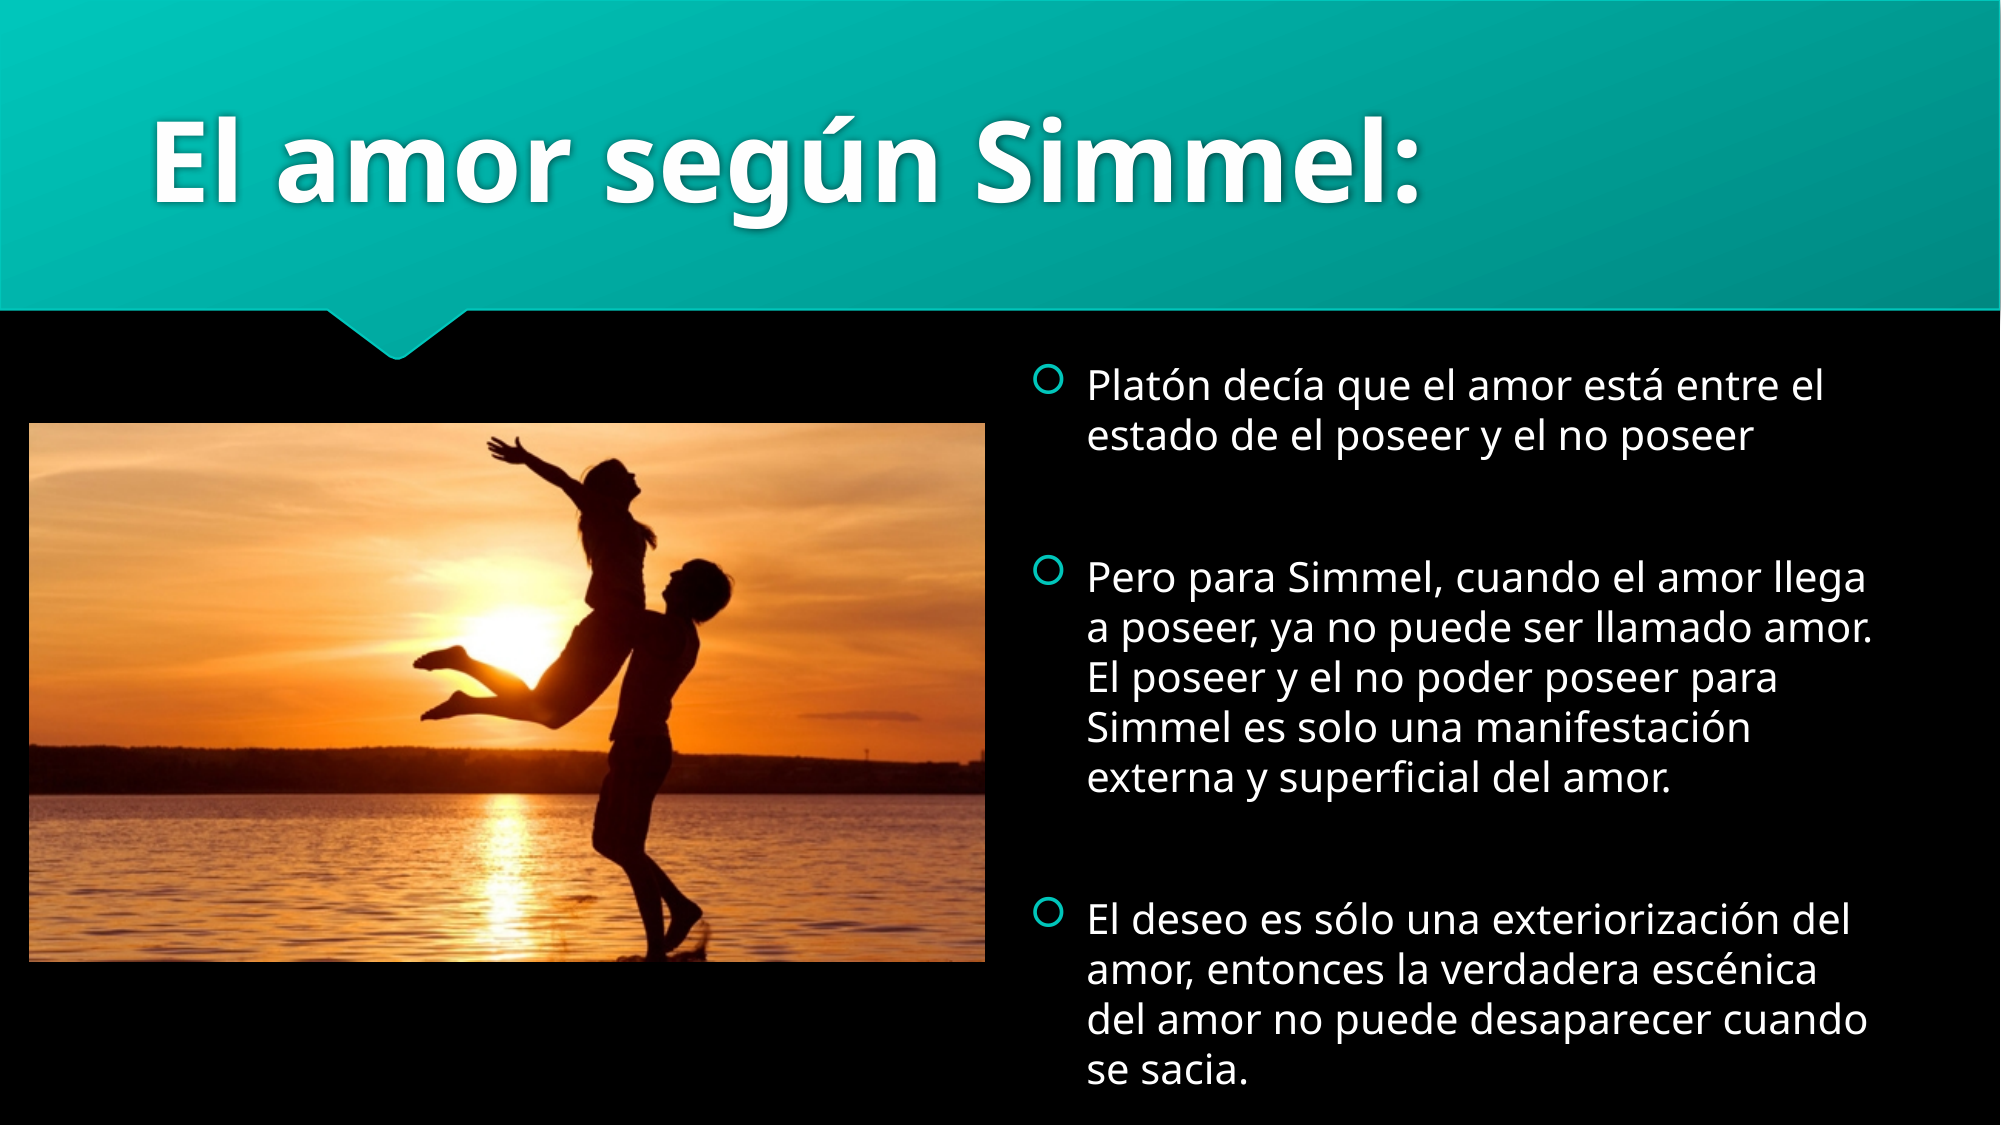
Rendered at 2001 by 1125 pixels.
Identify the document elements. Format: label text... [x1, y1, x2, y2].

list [28, 423, 986, 962]
list Platón decía que el amor está entre el estado de el poseer y el no poseer Pero para Simmel, cuando el amor llega a poseer, ya no puede ser llamado amor. El poseer y el no poder poseer para Simmel es solo una manifestación externa y superficial del amor. El deseo es sólo una exteriorización del amor, entonces la verdadera escénica del amor no puede desaparecer cuando se sacia. [1014, 364, 1905, 1088]
title El amor según Simmel: [132, 73, 1868, 233]
